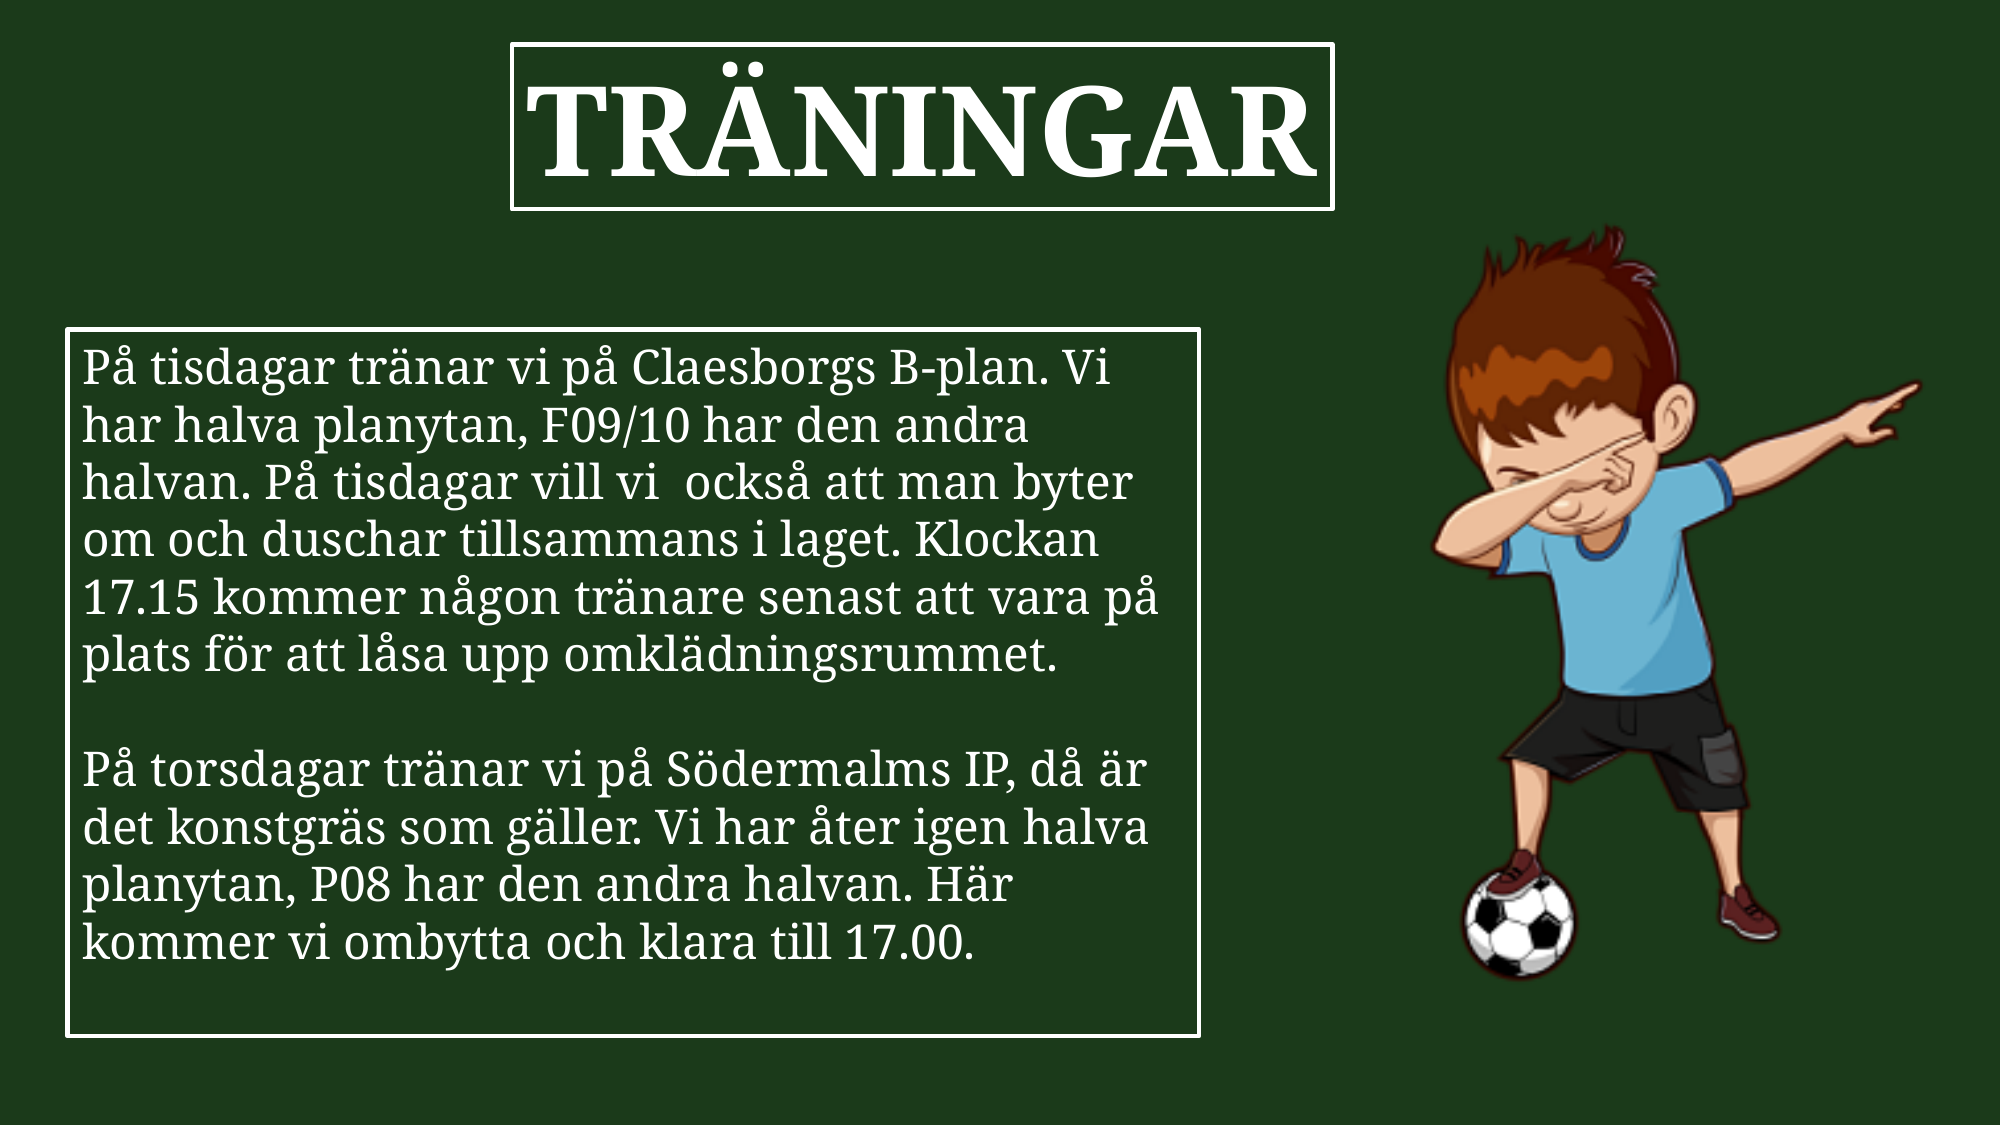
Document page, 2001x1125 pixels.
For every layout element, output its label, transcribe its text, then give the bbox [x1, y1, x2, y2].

picture [1352, 210, 2000, 1003]
text_box På tisdagar tränar vi på Claesborgs B-plan. Vi har halva planytan, F09/10 har den andra halvan. På tisdagar vill vi också att man byter om och duschar tillsammans i laget. Klockan 17.15 kommer någon tränare senast att vara på plats för att låsa upp omklädningsrummet. På torsdagar tränar vi på Södermalms IP, då är det konstgräs som gäller. Vi har åter igen halva planytan, P08 har den andra halvan. Här kommer vi ombytta och klara till 17.00. [67, 329, 1199, 1037]
text_box TRÄNINGAR [512, 44, 1333, 210]
